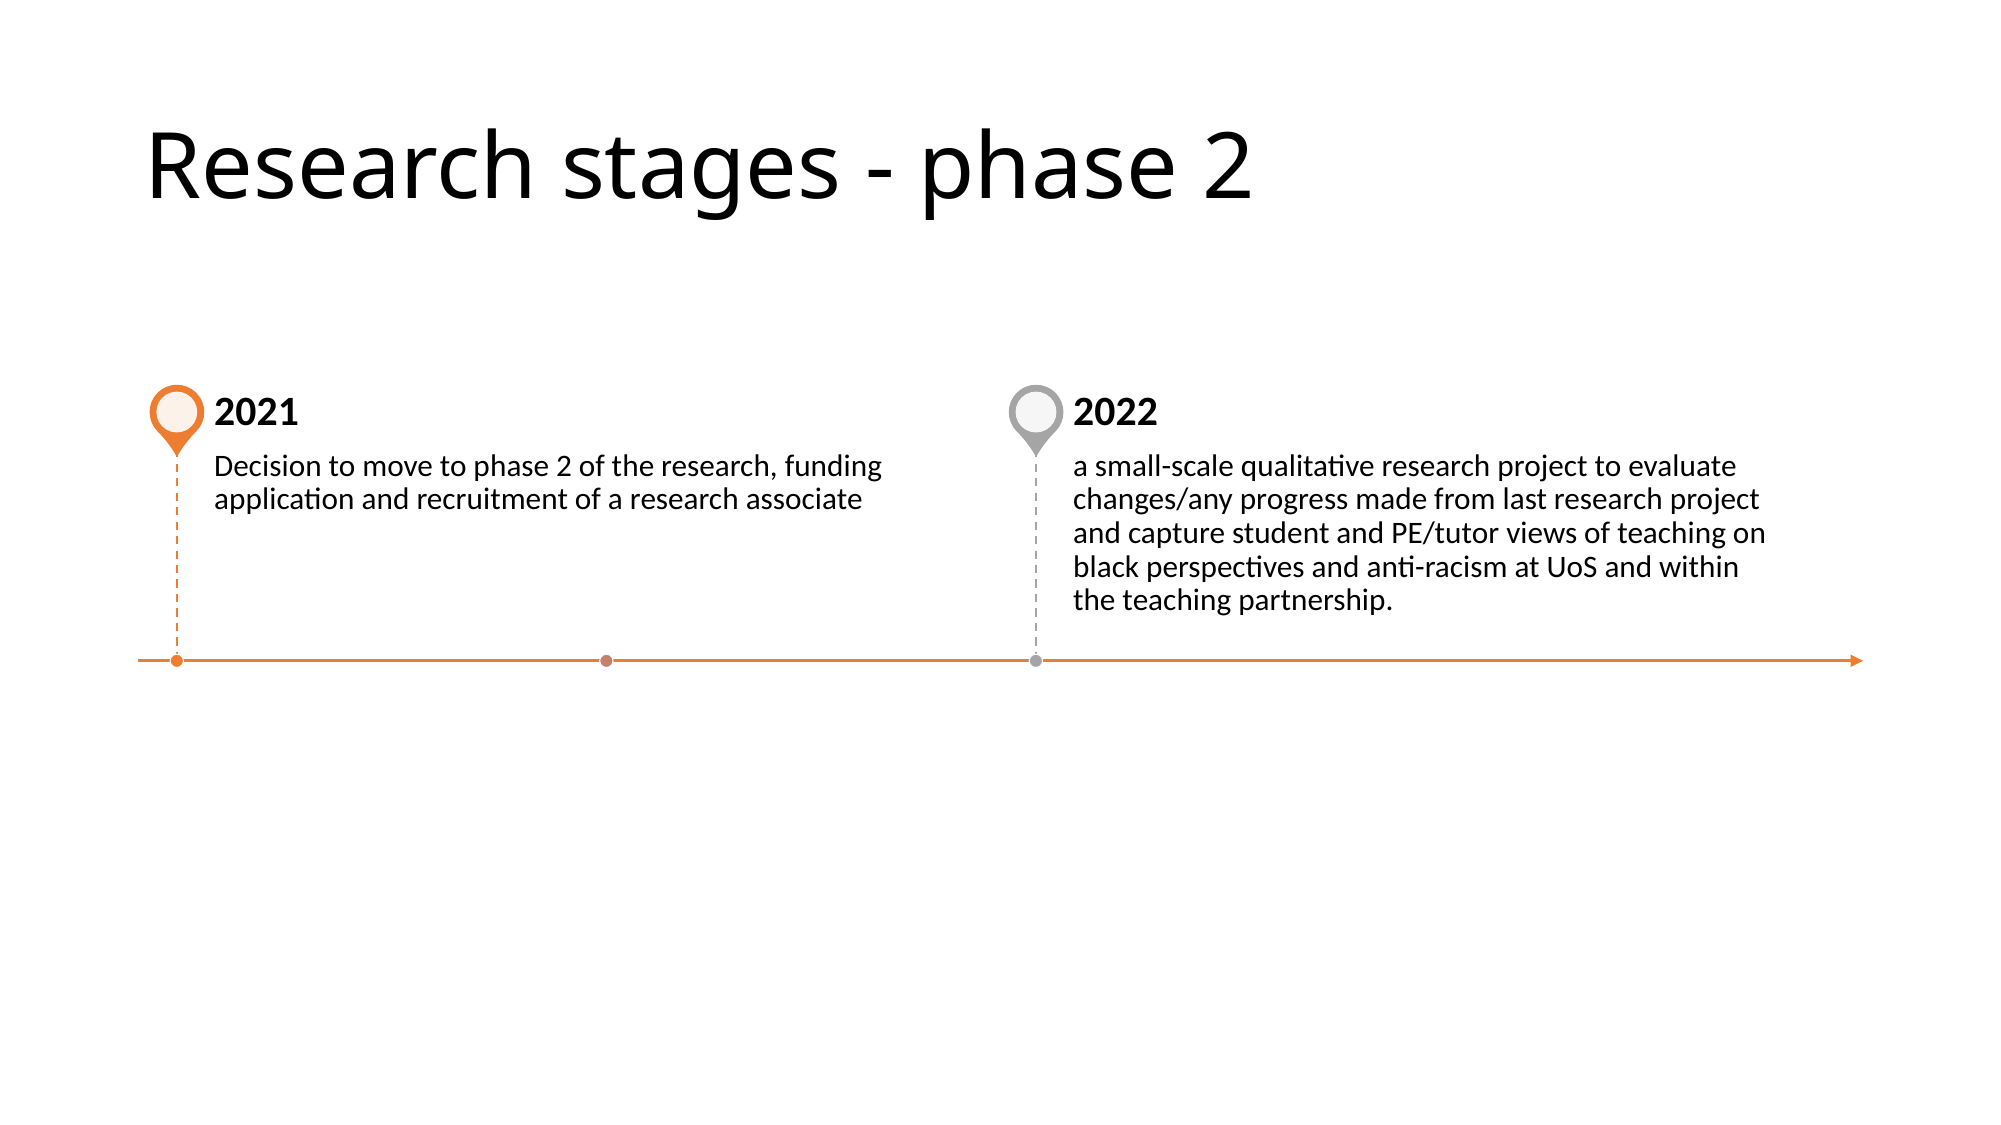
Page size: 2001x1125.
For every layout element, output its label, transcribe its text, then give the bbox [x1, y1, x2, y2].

title Research stages - phase 2 [136, 59, 1863, 278]
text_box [136, 374, 1864, 668]
